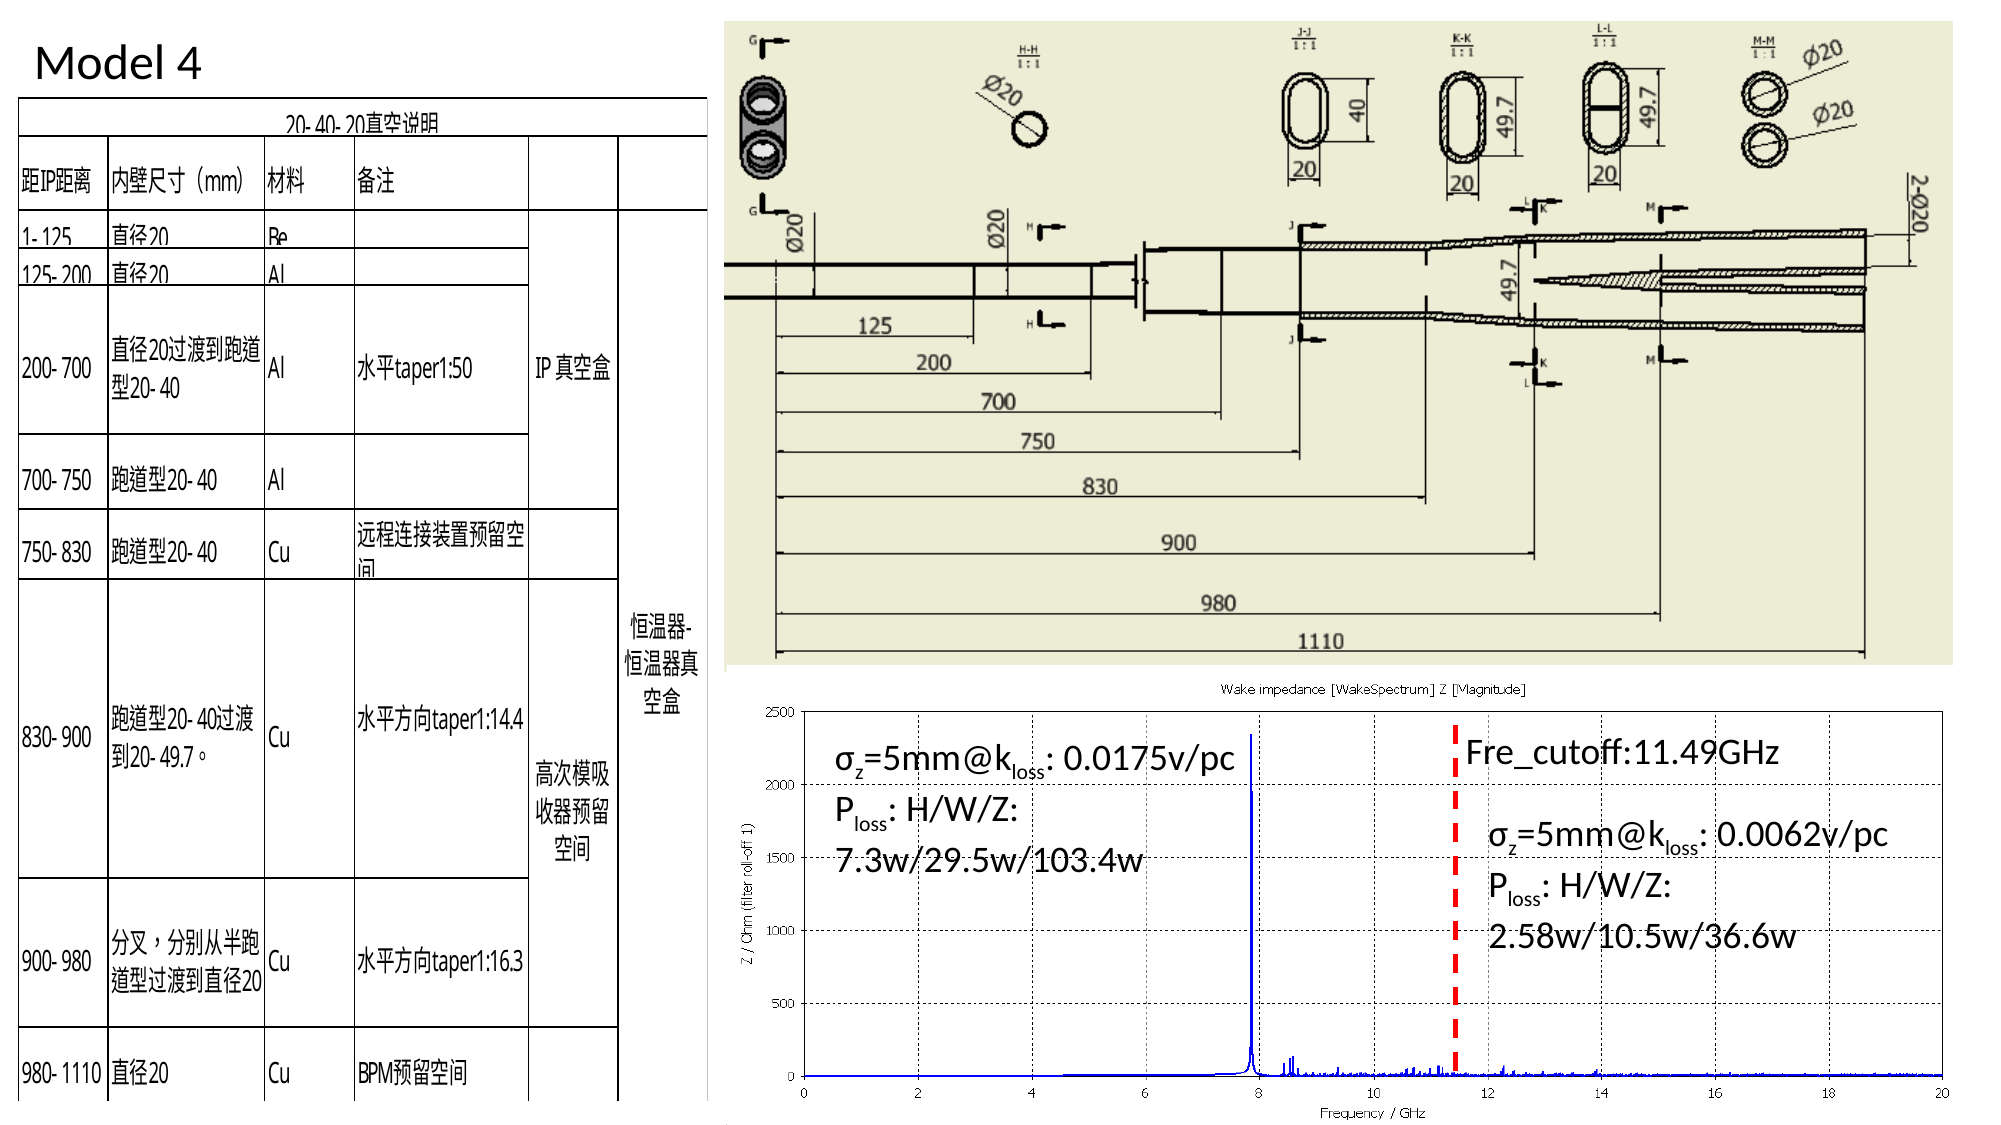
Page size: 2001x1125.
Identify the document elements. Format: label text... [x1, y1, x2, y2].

text_box Model 4 [18, 21, 217, 97]
picture [724, 21, 1955, 1125]
picture [17, 97, 709, 1103]
